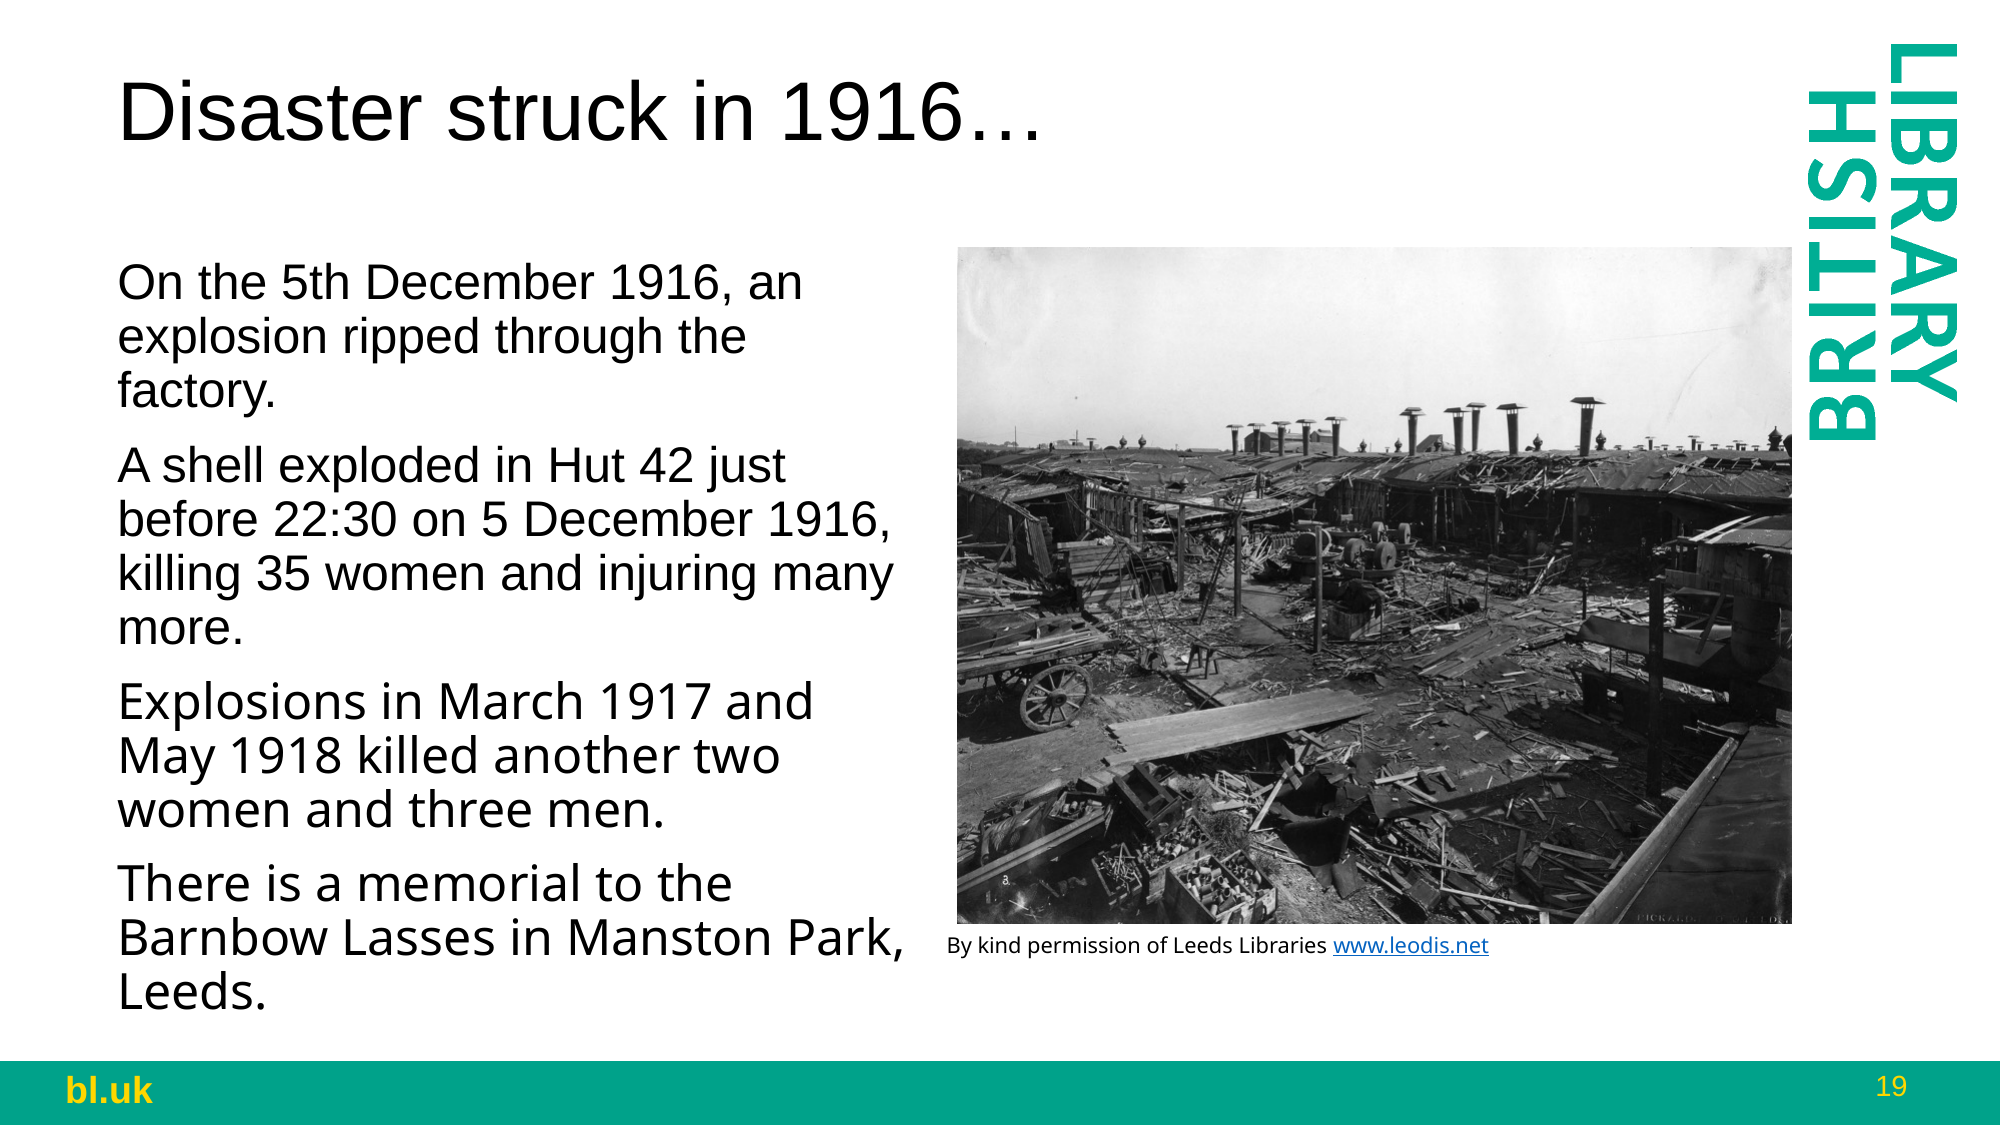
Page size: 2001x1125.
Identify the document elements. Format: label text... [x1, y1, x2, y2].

list On the 5th December 1916, an explosion ripped through the factory. A shell exploded in Hut 42 just before 22:30 on 5 December 1916, killing 35 women and injuring many more. Explosions in March 1917 and May 1918 killed another two women and three men. There is a memorial to the Barnbow Lasses in Manston Park, Leeds. [99, 247, 927, 1034]
picture [957, 247, 1792, 924]
list Disaster struck in 1916… [99, 60, 1792, 248]
text_box By kind permission of Leeds Libraries www.leodis.net [931, 923, 1510, 969]
picture [1808, 44, 1957, 440]
